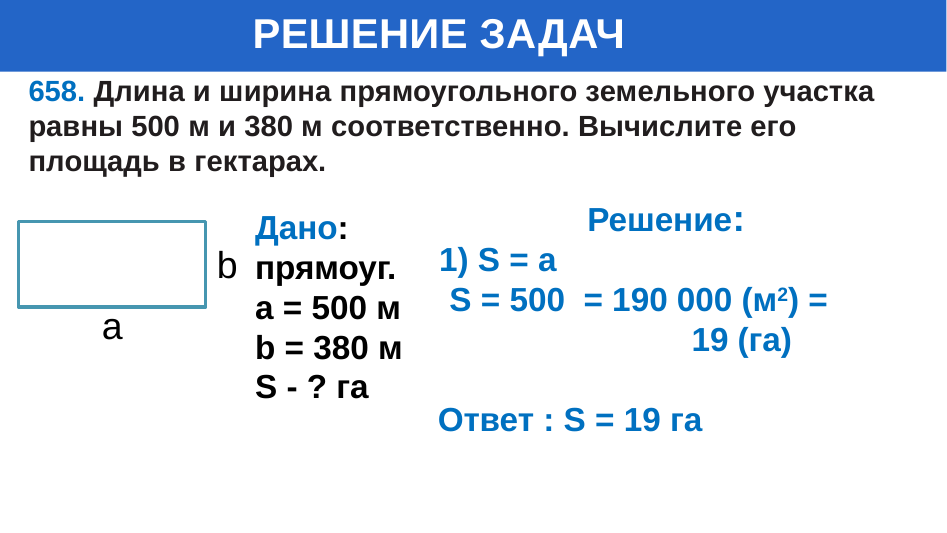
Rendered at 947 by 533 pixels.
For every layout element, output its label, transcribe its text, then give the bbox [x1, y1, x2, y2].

text_box РЕШЕНИЕ ЗАДАЧ [0, 0, 947, 72]
text_box b [201, 233, 253, 294]
text_box Дано: прямоуг. а = 500 м b = 380 м S - ? га [240, 198, 418, 414]
text_box а [86, 294, 138, 355]
text_box 658. Длина и ширина прямоугольного земельного участка равны 500 м и 380 м соответственно. Вычислите его площадь в гектарах. [13, 65, 937, 185]
text_box [17, 220, 207, 309]
